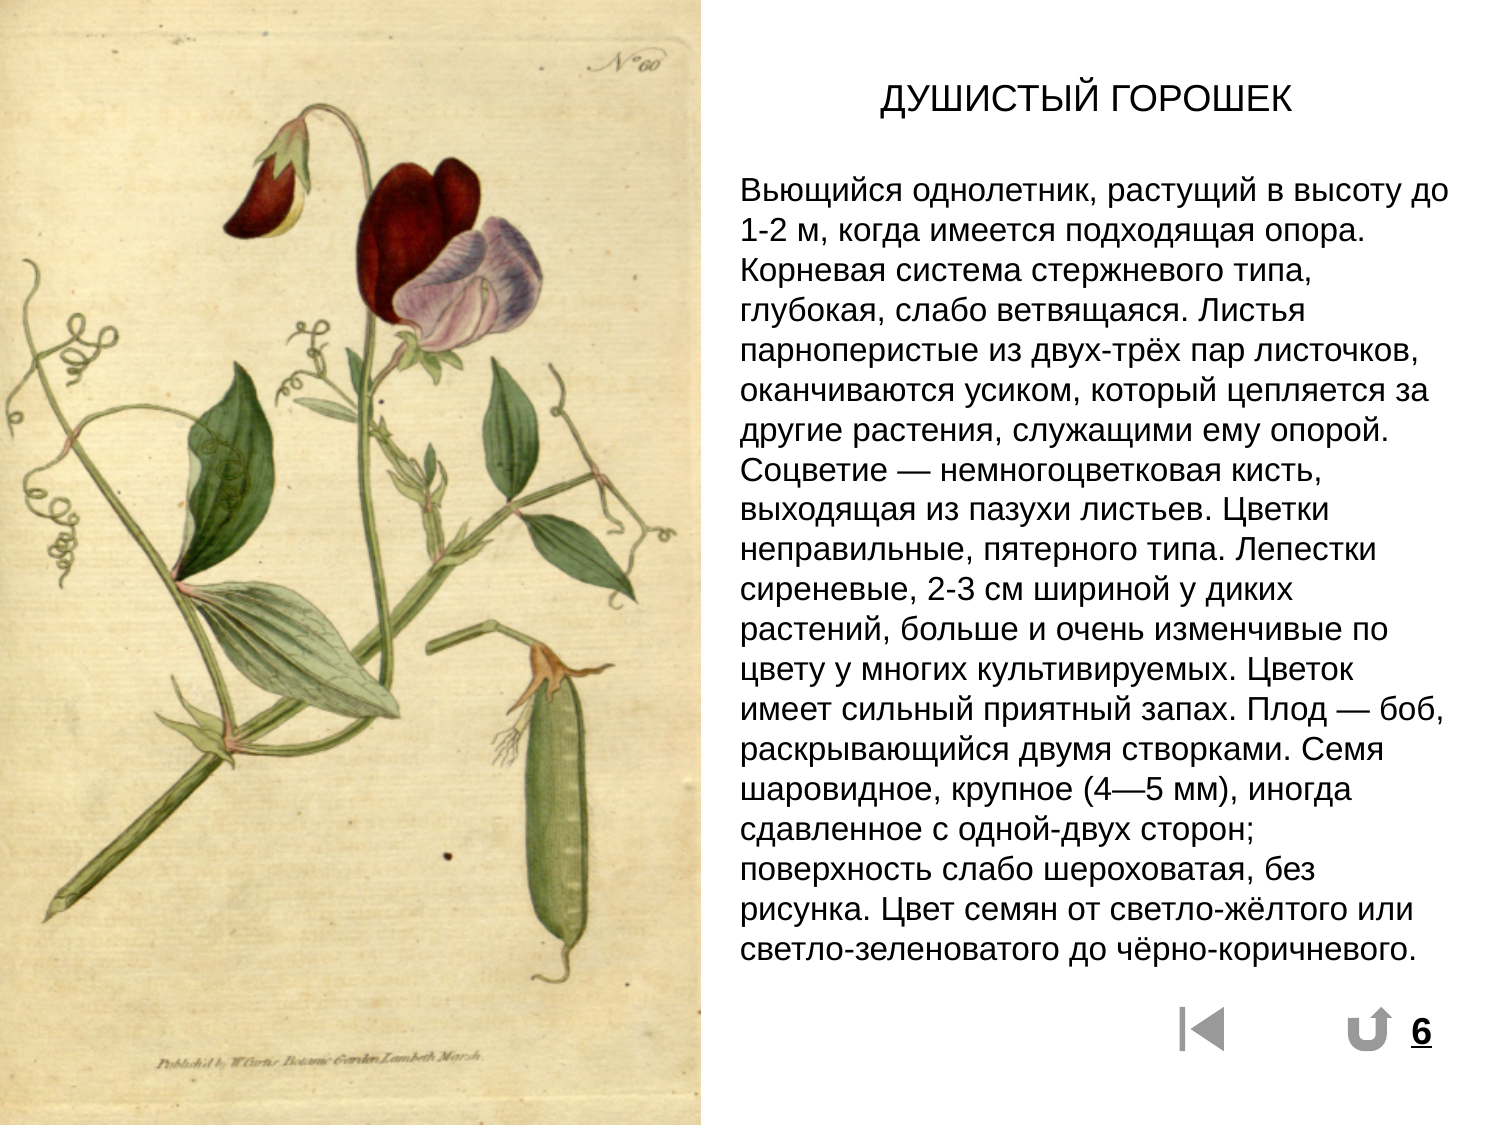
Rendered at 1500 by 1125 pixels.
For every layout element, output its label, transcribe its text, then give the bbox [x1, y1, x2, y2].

text_box [1125, 999, 1279, 1059]
picture [0, 0, 701, 1125]
text_box ДУШИСТЫЙ ГОРОШЕК [797, 66, 1376, 127]
text_box 6 [1293, 999, 1447, 1059]
text_box Вьющийся однолетник, растущий в высоту до 1-2 м, когда имеется подходящая опора. Корневая система стержневого типа, глубокая, слабо ветвящаяся. Листья парноперистые из двух-трёх пар листочков, оканчиваются усиком, который цепляется за другие растения, служащими ему опорой. Соцветие — немногоцветковая кисть, выходящая из пазухи листьев. Цветки неправильные, пятерного типа. Лепестки сиреневые, 2-3 см шириной у диких растений, больше и очень изменчивые по цвету у многих культивируемых. Цветок имеет сильный приятный запах. Плод — боб, раскрывающийся двумя створками. Семя шаровидное, крупное (4—5 мм), иногда сдавленное с одной-двух сторон; поверхность слабо шероховатая, без рисунка. Цвет семян от светло-жёлтого или светло-зеленоватого до чёрно-коричневого. [725, 160, 1470, 974]
